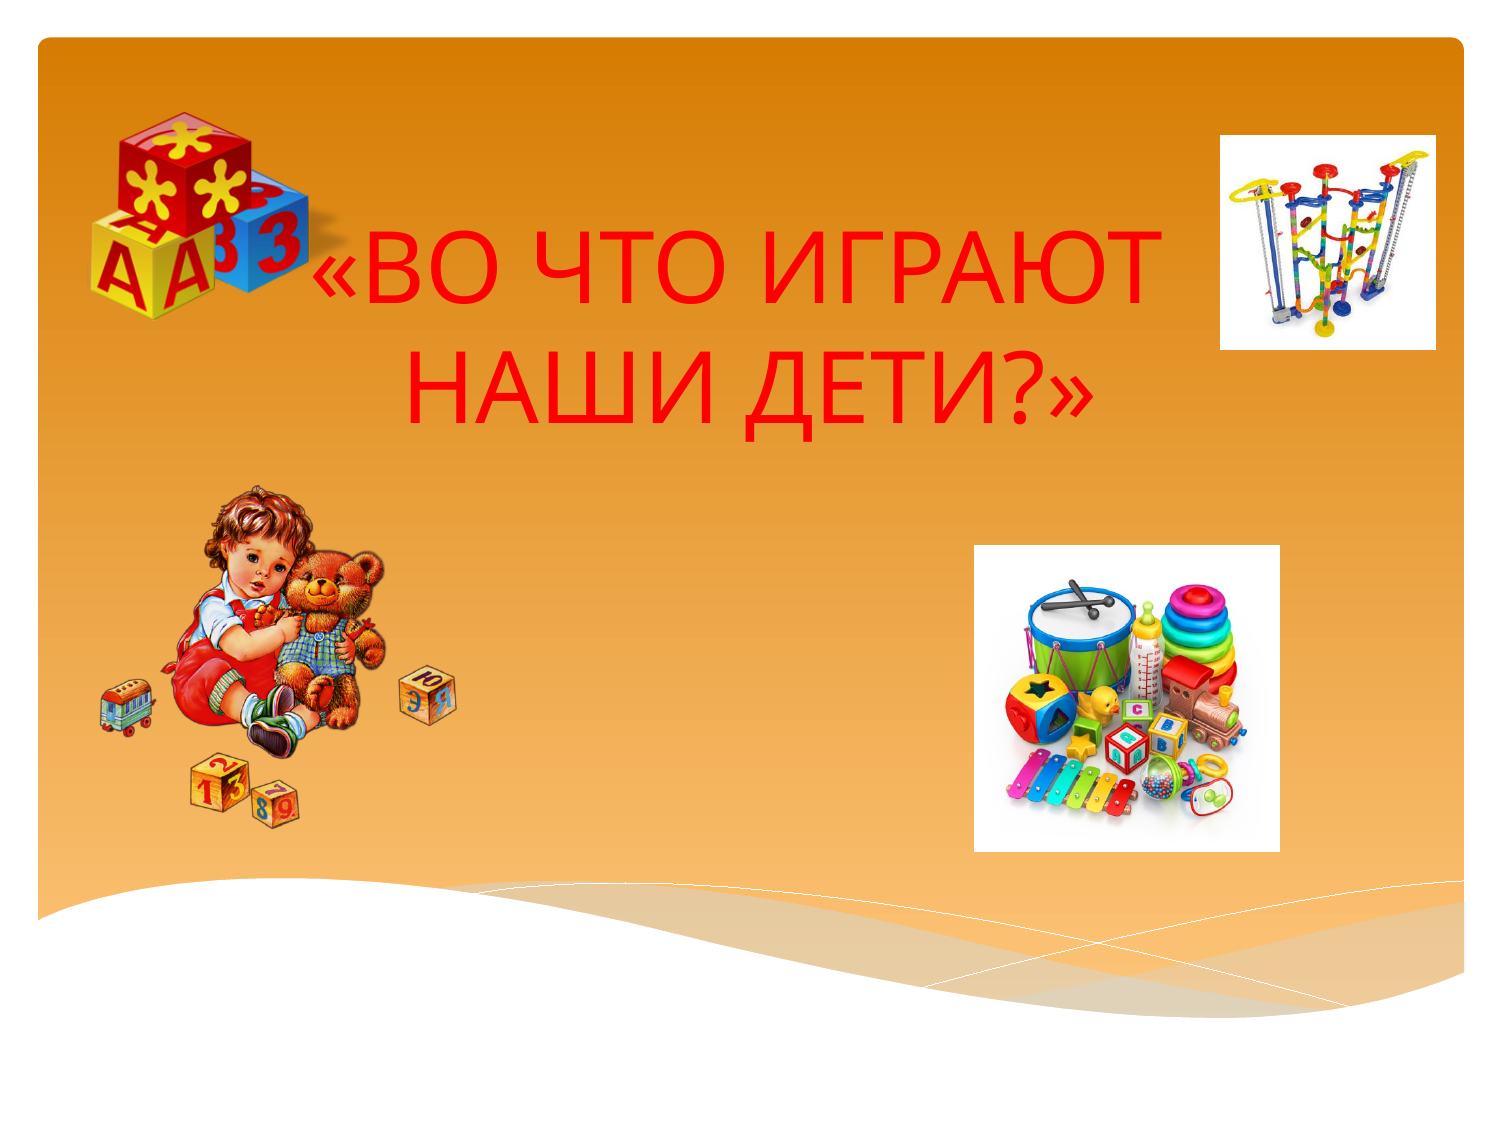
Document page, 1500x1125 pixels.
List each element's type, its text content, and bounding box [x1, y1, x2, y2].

picture [87, 77, 360, 351]
picture [974, 545, 1280, 852]
picture [76, 450, 477, 852]
title «ВО ЧТО ИГРАЮТ НАШИ ДЕТИ?» [112, 101, 1388, 452]
picture [1220, 135, 1436, 351]
